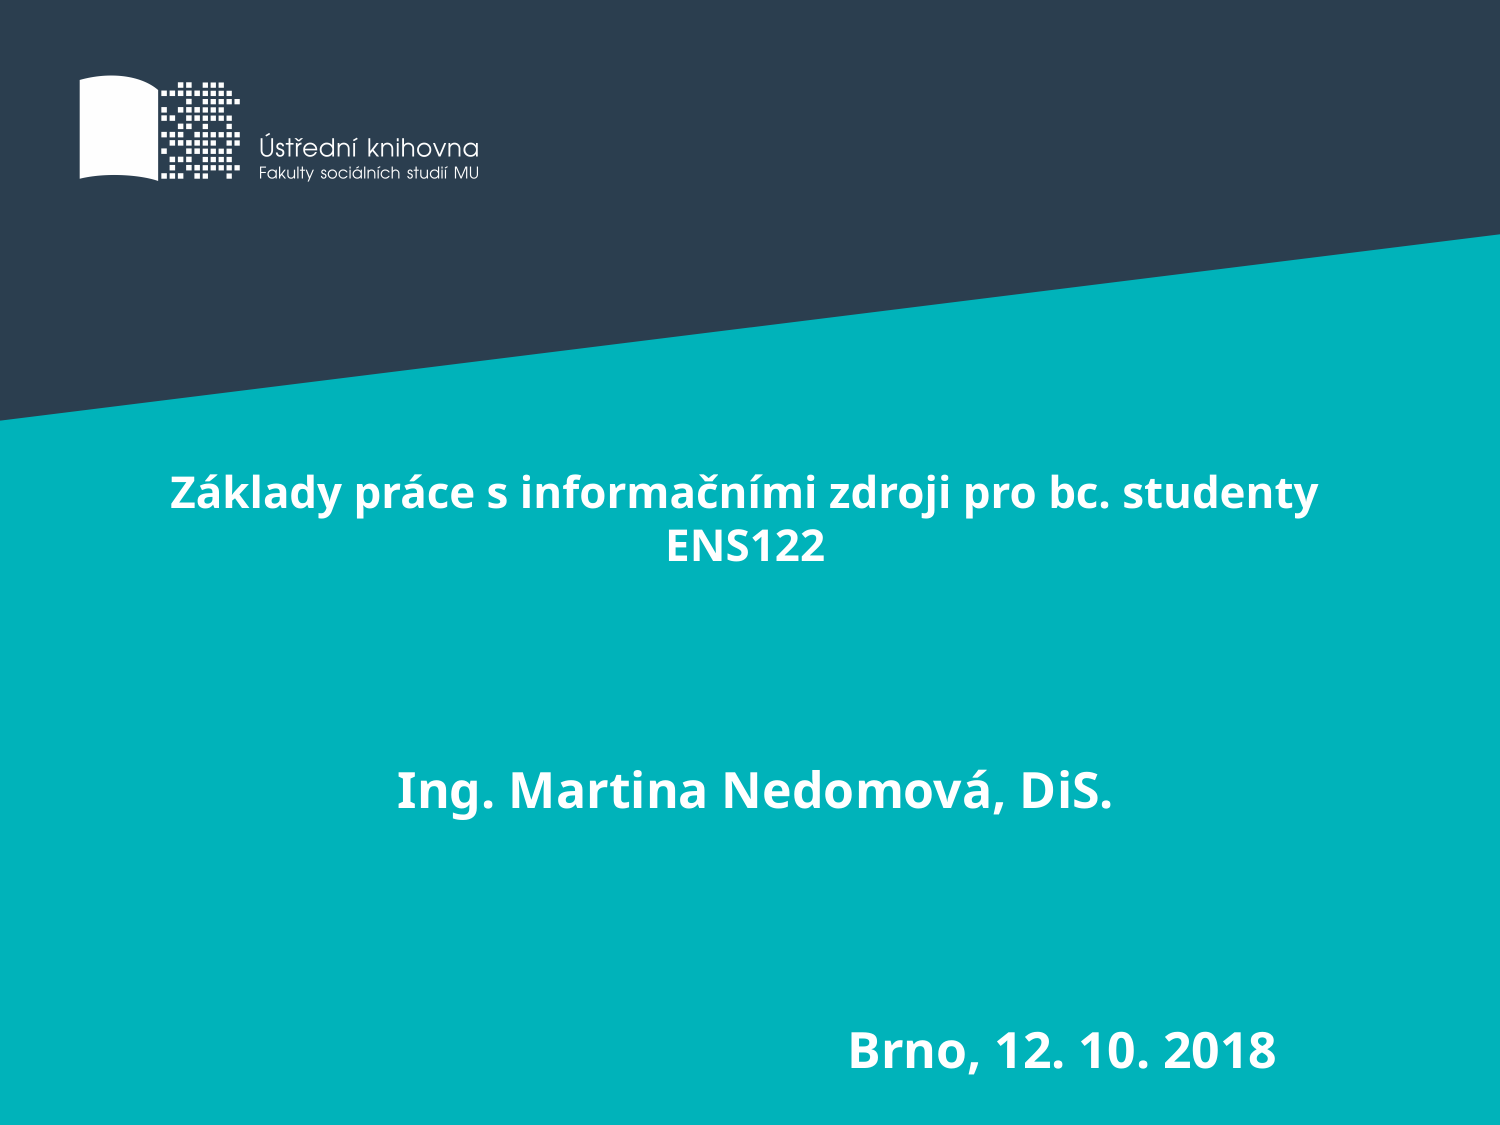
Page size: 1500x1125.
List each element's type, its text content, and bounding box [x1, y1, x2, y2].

title Základy práce s informačními zdroji pro bc. studenty ENS122 [108, 456, 1383, 579]
text_box Brno, 12. 10. 2018 [832, 1011, 1483, 1125]
subtitle Ing. Martina Nedomová, DiS. [324, 751, 1188, 1047]
picture [0, 0, 1500, 1125]
